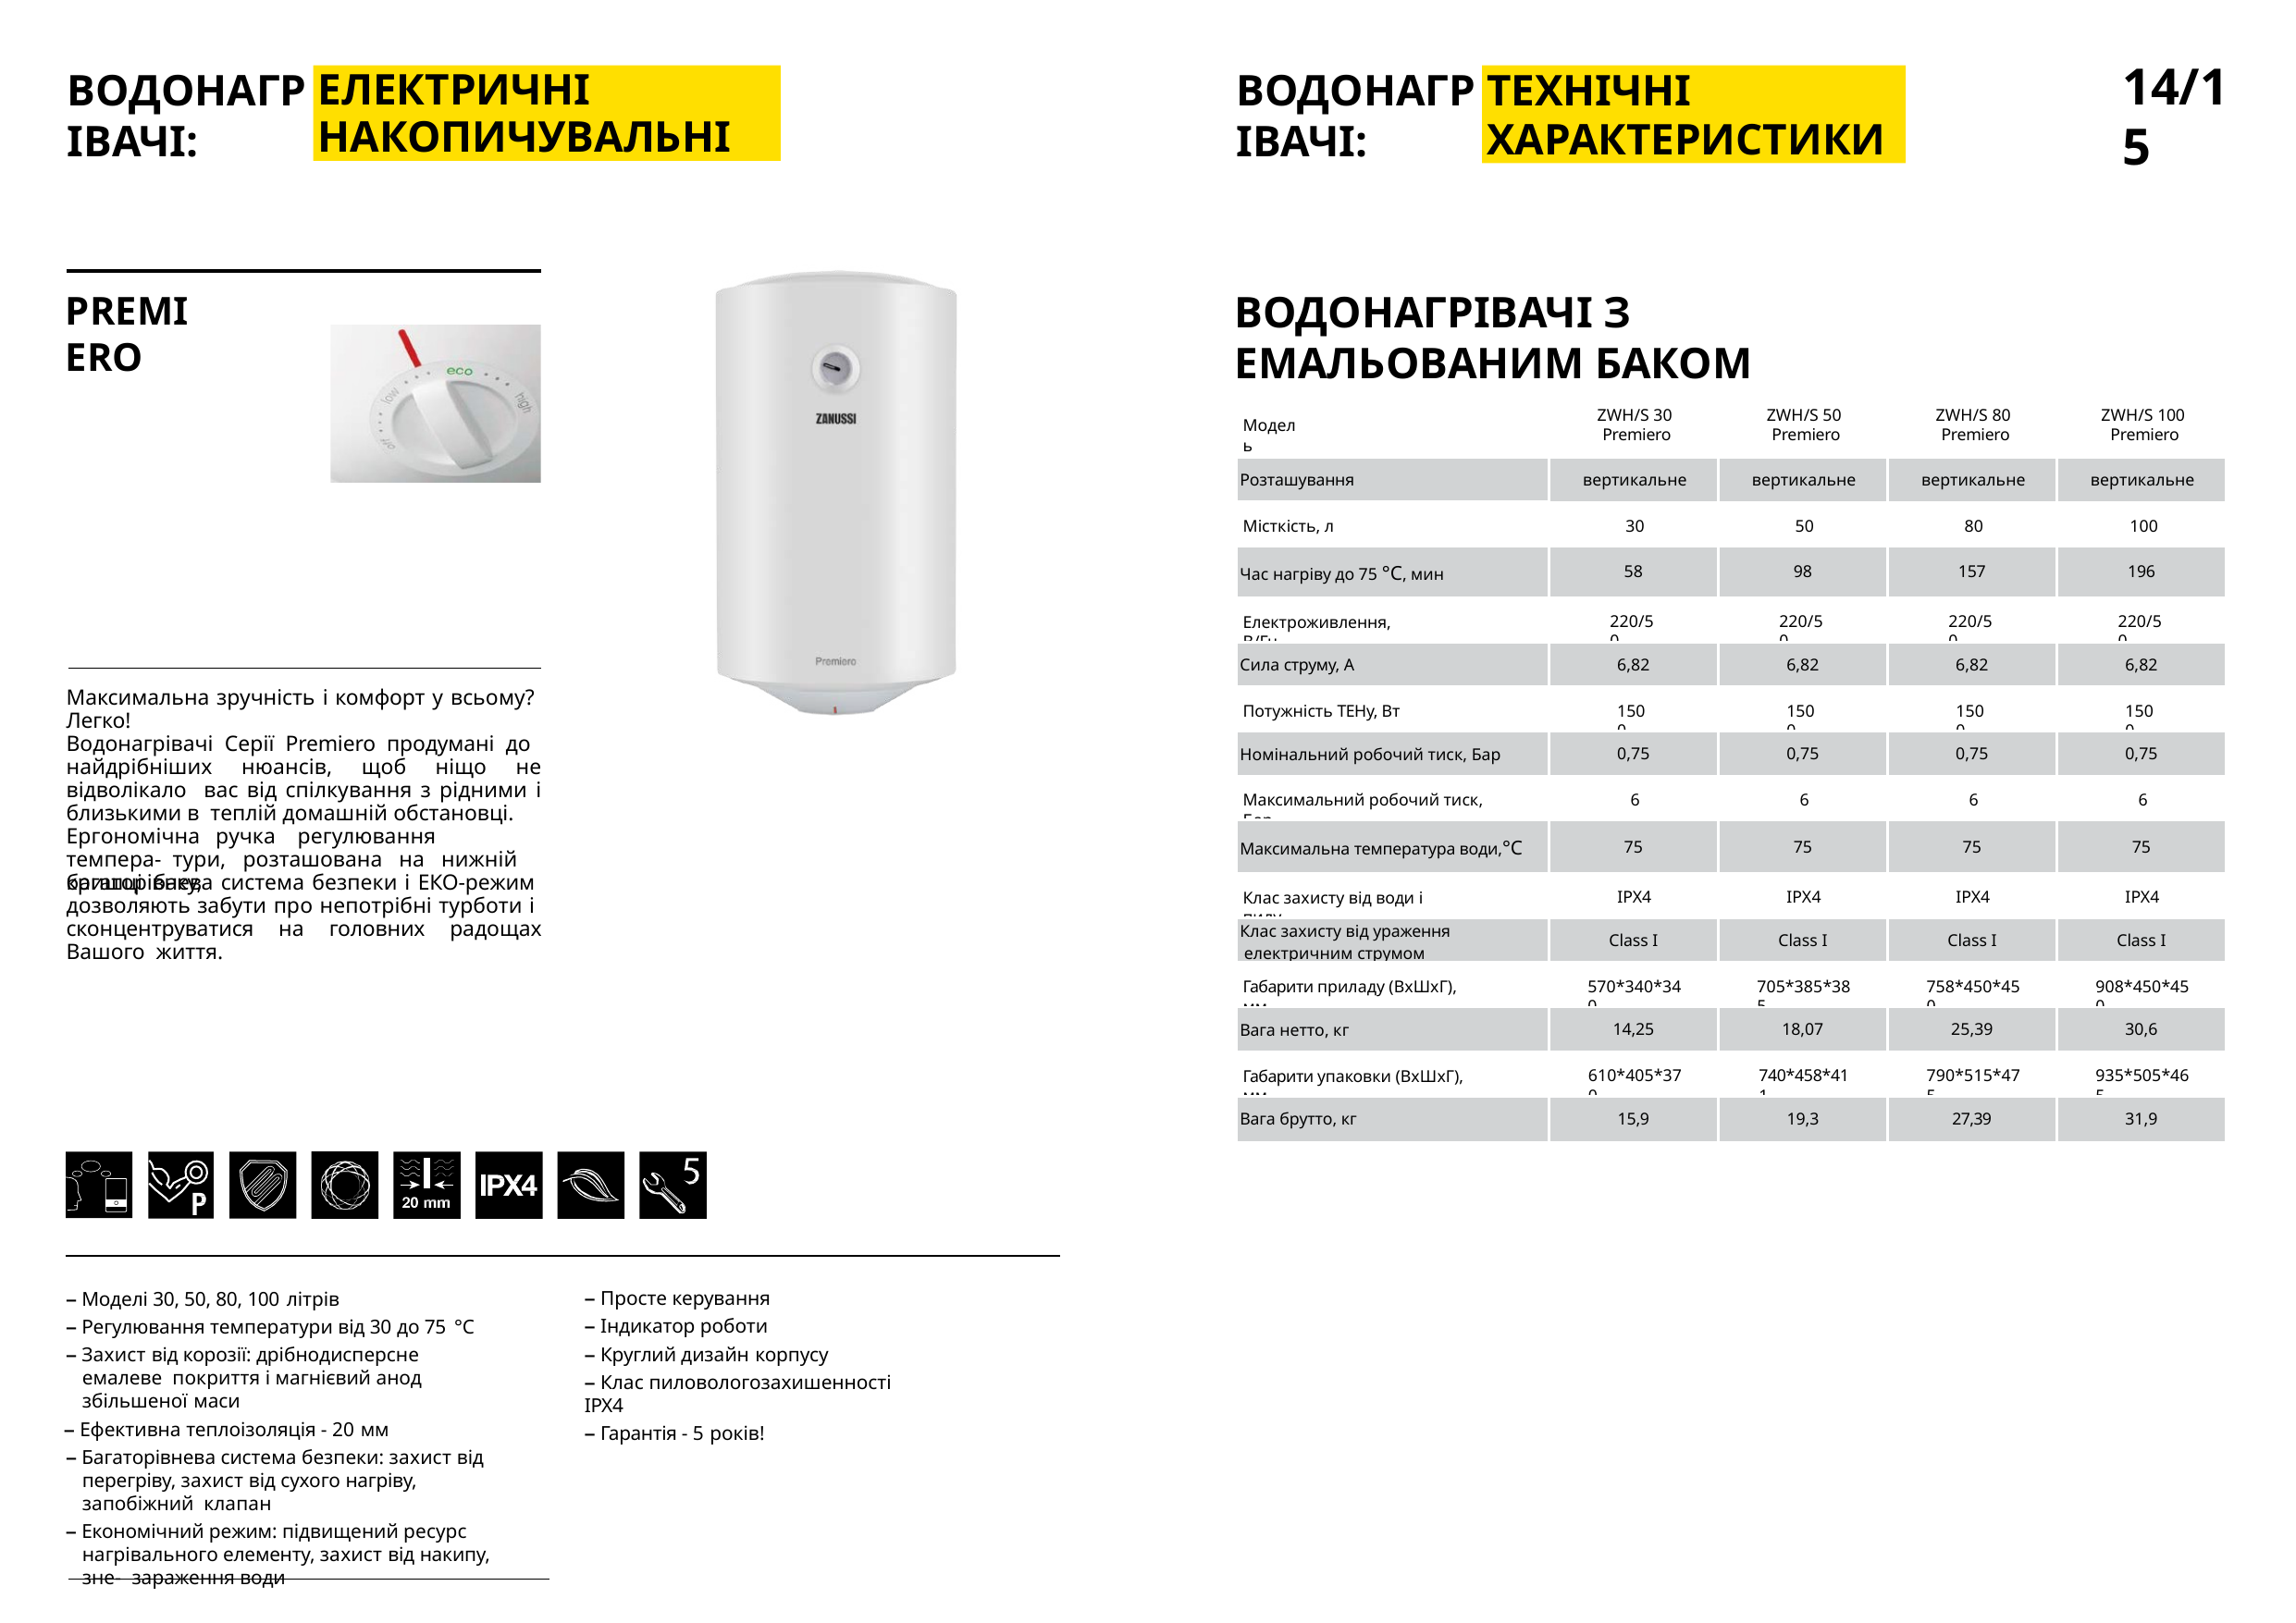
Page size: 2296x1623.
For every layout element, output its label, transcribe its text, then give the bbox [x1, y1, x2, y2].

text_box 790*515*475 [1924, 1064, 2023, 1095]
table_header 6,82 [1889, 644, 2055, 685]
table_header вертикальне [1889, 459, 2055, 501]
table_header 6,82 [2058, 644, 2225, 685]
text_box Максимальний робочий тиск, Бар [1241, 790, 1504, 818]
table_header 75 [1720, 821, 1886, 872]
text_box ТЕХНІЧНІ ХАРАКТЕРИСТИКИ [1482, 65, 1907, 164]
text_box IPX4 [1954, 887, 1994, 907]
text_box [438, 1199, 451, 1208]
text_box [684, 1158, 699, 1185]
text_box 1500 [2123, 700, 2164, 730]
text_box 1500 [1784, 700, 1825, 730]
text_box ЕЛЕКТРИЧНІ НАКОПИЧУВАЛЬНІ [313, 65, 781, 161]
text_box 50 [1793, 515, 1816, 535]
table_header 75 [1889, 821, 2055, 872]
text_box ВОДОНАГРІВАЧІ З ЕМАЛЬОВАНИМ БАКОМ [1232, 286, 1856, 387]
text_box IPX4 [1615, 887, 1655, 907]
table_header 6,82 [1720, 644, 1886, 685]
text_box 6 [1967, 789, 1981, 809]
text_box 80 [1962, 515, 1985, 535]
text_box [676, 250, 996, 744]
text_box 610*405*370 [1586, 1064, 1685, 1095]
table_header Максимальна температура води,°С [1238, 821, 1548, 872]
table_header вертикальне [1550, 459, 1717, 501]
text_box [229, 1151, 297, 1219]
text_box ZWH/S 100 Premiero [2099, 404, 2188, 445]
text_box [185, 1161, 207, 1184]
text_box [402, 1197, 410, 1208]
text_box [330, 325, 541, 483]
text_box [411, 1197, 418, 1209]
table_header 27,39 [1889, 1098, 2055, 1141]
text_box Електроживлення, В/Гц [1241, 611, 1428, 641]
table_header Номінальний робочий тиск, Бар [1238, 732, 1548, 775]
table_header 25,39 [1889, 1008, 2055, 1051]
text_box [644, 1172, 686, 1213]
text_box [642, 1178, 684, 1214]
text_box 908*450*450 [2093, 976, 2192, 1006]
table_header вертикальне [2058, 459, 2225, 501]
text_box 705*385*385 [1755, 976, 1854, 1006]
text_box [424, 1199, 437, 1208]
text_box 100 [2128, 515, 2159, 545]
text_box 6 [1797, 789, 1811, 809]
text_box ZWH/S 80 Premiero [1933, 404, 2014, 445]
text_box Максимальна зручність і комфорт у всьому? Легко! Водонагрівачі Серії Premiero продумані до найдрібніших нюансів, щоб ніщо не відволікало вас від спілкування з рідними і близькими в теплій домашній обстановці. [64, 685, 543, 821]
text_box 1500 [1954, 700, 1994, 730]
text_box Клас захисту від води і пилу [1241, 887, 1463, 916]
text_box 220/50 [1608, 611, 1662, 641]
text_box [574, 1178, 613, 1200]
text_box 30 [1623, 515, 1647, 535]
text_box [578, 1171, 607, 1194]
text_box [66, 1151, 133, 1219]
text_box ZWH/S 30 Premiero [1595, 404, 1675, 445]
text_box [503, 1174, 524, 1196]
text_box [409, 1180, 420, 1189]
text_box ВОДОНАГРІВАЧІ: [65, 63, 311, 166]
text_box [192, 1192, 206, 1215]
text_box IPX4 [2123, 887, 2163, 907]
table_header Class I [1550, 919, 1717, 961]
table_header 75 [1550, 821, 1717, 872]
table_header Вага нетто, кг [1238, 1008, 1548, 1051]
table_header 157 [1889, 547, 2055, 596]
table_header 75 [2058, 821, 2225, 872]
text_box 1500 [1615, 700, 1655, 730]
table_header Class I [1720, 919, 1886, 961]
text_box Ергономічна ручка регулювання темпера- тури, розташована на нижній кришці баку, [64, 821, 543, 870]
table_header 0,75 [1889, 732, 2055, 775]
text_box 6 [1628, 789, 1642, 809]
text_box Габарити приладу (ВхШхГ), мм [1241, 977, 1478, 1006]
text_box Габарити упаковки (ВхШхГ), мм [1241, 1065, 1486, 1095]
table_header Class I [2058, 919, 2225, 961]
text_box [475, 1151, 543, 1219]
table_header Вага брутто, кг [1238, 1098, 1548, 1141]
text_box 6 [2136, 789, 2150, 809]
text_box PREMIERO [63, 286, 202, 379]
table_header 18,07 [1720, 1008, 1886, 1051]
table_header 98 [1720, 547, 1886, 596]
text_box [149, 1160, 191, 1202]
text_box – Просте керування – Індикатор роботи – Круглий дизайн корпусу – Клас пиловологозахишенності IPX4 – Гарантія - 5 років! [582, 1285, 931, 1445]
table_header вертикальне [1720, 459, 1886, 501]
text_box [488, 1174, 505, 1196]
text_box 570*340*340 [1586, 976, 1685, 1006]
text_box Модель [1241, 415, 1304, 455]
table_header 196 [2058, 547, 2225, 596]
text_box – Моделі 30, 50, 80, 100 літрів – Регулювання температури від 30 до 75 °С – Захист від корозії: дрібнодисперсне емалеве покриття і магнієвий анод збільшеної маси – Ефективна теплоізоляція - 20 мм – Багаторівнева система безпеки: захист від перегріву, захист від сухого нагріву, запобіжний клапан – Економічний режим: підвищений ресурс нагрівального елементу, захист від накипу, зне- зараження води [64, 1286, 525, 1589]
table_header Час нагріву до 75 °С, мин [1238, 547, 1548, 596]
table_header 14,25 [1550, 1008, 1717, 1051]
table_header Розташування [1238, 459, 1548, 500]
table_header 0,75 [1550, 732, 1717, 775]
text_box [562, 1168, 620, 1202]
text_box IPX4 [1784, 887, 1824, 907]
text_box [245, 1165, 283, 1205]
text_box 220/50 [1946, 611, 2001, 641]
text_box 220/50 [2116, 611, 2170, 641]
table_header 15,9 [1550, 1098, 1717, 1141]
text_box [521, 1174, 537, 1196]
text_box Місткість, л [1241, 515, 1335, 536]
text_box [311, 1151, 379, 1219]
table_header 0,75 [2058, 732, 2225, 775]
table_header 19,3 [1720, 1098, 1886, 1141]
text_box 758*450*450 [1924, 976, 2023, 1006]
text_box 740*458*411 [1757, 1064, 1853, 1095]
text_box багаторівнева система безпеки і ЕКО-режим дозволяють забути про непотрібні турботи і сконцентруватися на головних радощах Вашого життя. [64, 870, 543, 964]
text_box Потужність ТЕНу, Вт [1241, 700, 1403, 721]
text_box 935*505*465 [2093, 1064, 2192, 1095]
text_box [148, 1151, 214, 1219]
text_box [191, 1166, 203, 1178]
text_box 220/50 [1777, 611, 1832, 641]
text_box [557, 1151, 625, 1219]
table_header 6,82 [1550, 644, 1717, 685]
table_header 30,6 [2058, 1008, 2225, 1051]
table_header 0,75 [1720, 732, 1886, 775]
table_header Class I [1889, 919, 2055, 961]
table_header Сила струму, А [1238, 644, 1548, 685]
text_box [639, 1151, 707, 1219]
text_box [434, 1180, 445, 1189]
table_header Клас захисту від ураження електричним струмом [1238, 919, 1548, 961]
table_header 31,9 [2058, 1098, 2225, 1141]
text_box ZWH/S 50 Premiero [1764, 404, 1845, 445]
text_box ВОДОНАГРІВАЧІ: [1234, 63, 1479, 166]
table_header 58 [1550, 547, 1717, 596]
text_box 14/15 [2120, 55, 2230, 176]
text_box [393, 1151, 461, 1219]
